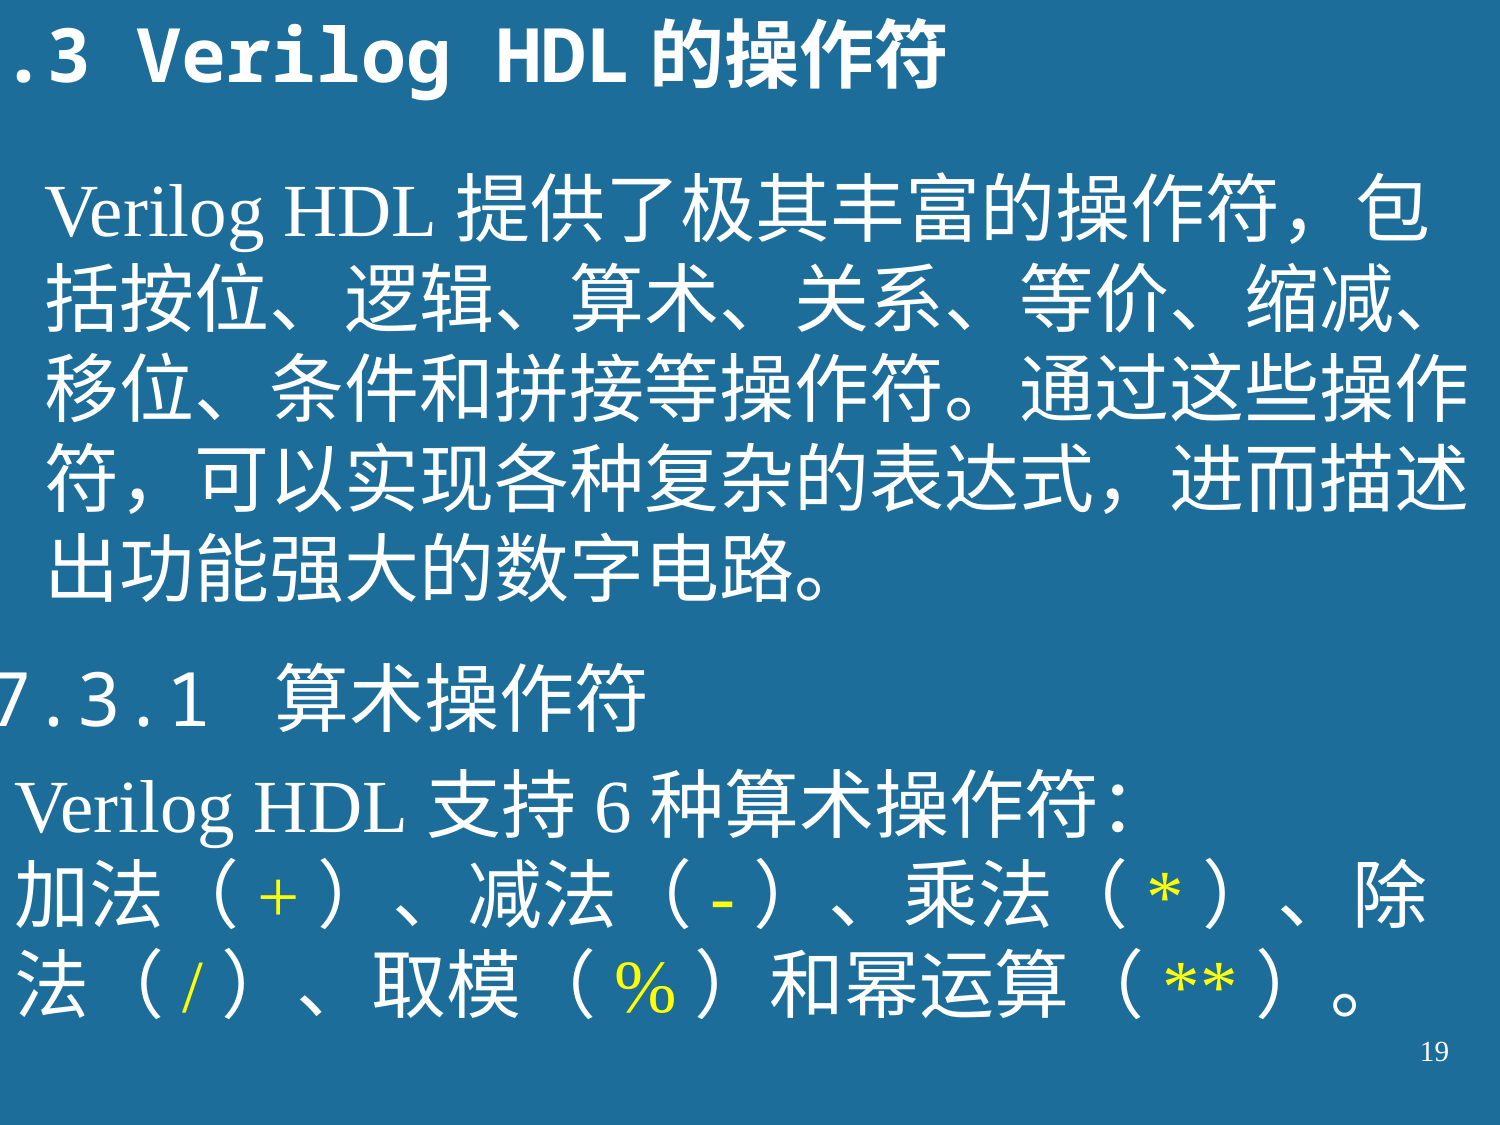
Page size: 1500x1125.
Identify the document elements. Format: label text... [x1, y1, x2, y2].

slide_number 19 [1151, 1024, 1465, 1101]
text_box 7.3 Verilog HDL的操作符 [0, 0, 965, 105]
text_box 7.3.1 算术操作符 [0, 644, 665, 749]
text_box Verilog HDL支持6种算术操作符： 加法（+）、减法（-）、乘法（*）、除法（/）、取模（%）和幂运算（**）。 [0, 749, 1500, 1035]
text_box Verilog HDL提供了极其丰富的操作符，包括按位、逻辑、算术、关系、等价、缩减、移位、条件和拼接等操作符。通过这些操作符，可以实现各种复杂的表达式，进而描述出功能强大的数字电路。 [29, 153, 1500, 619]
